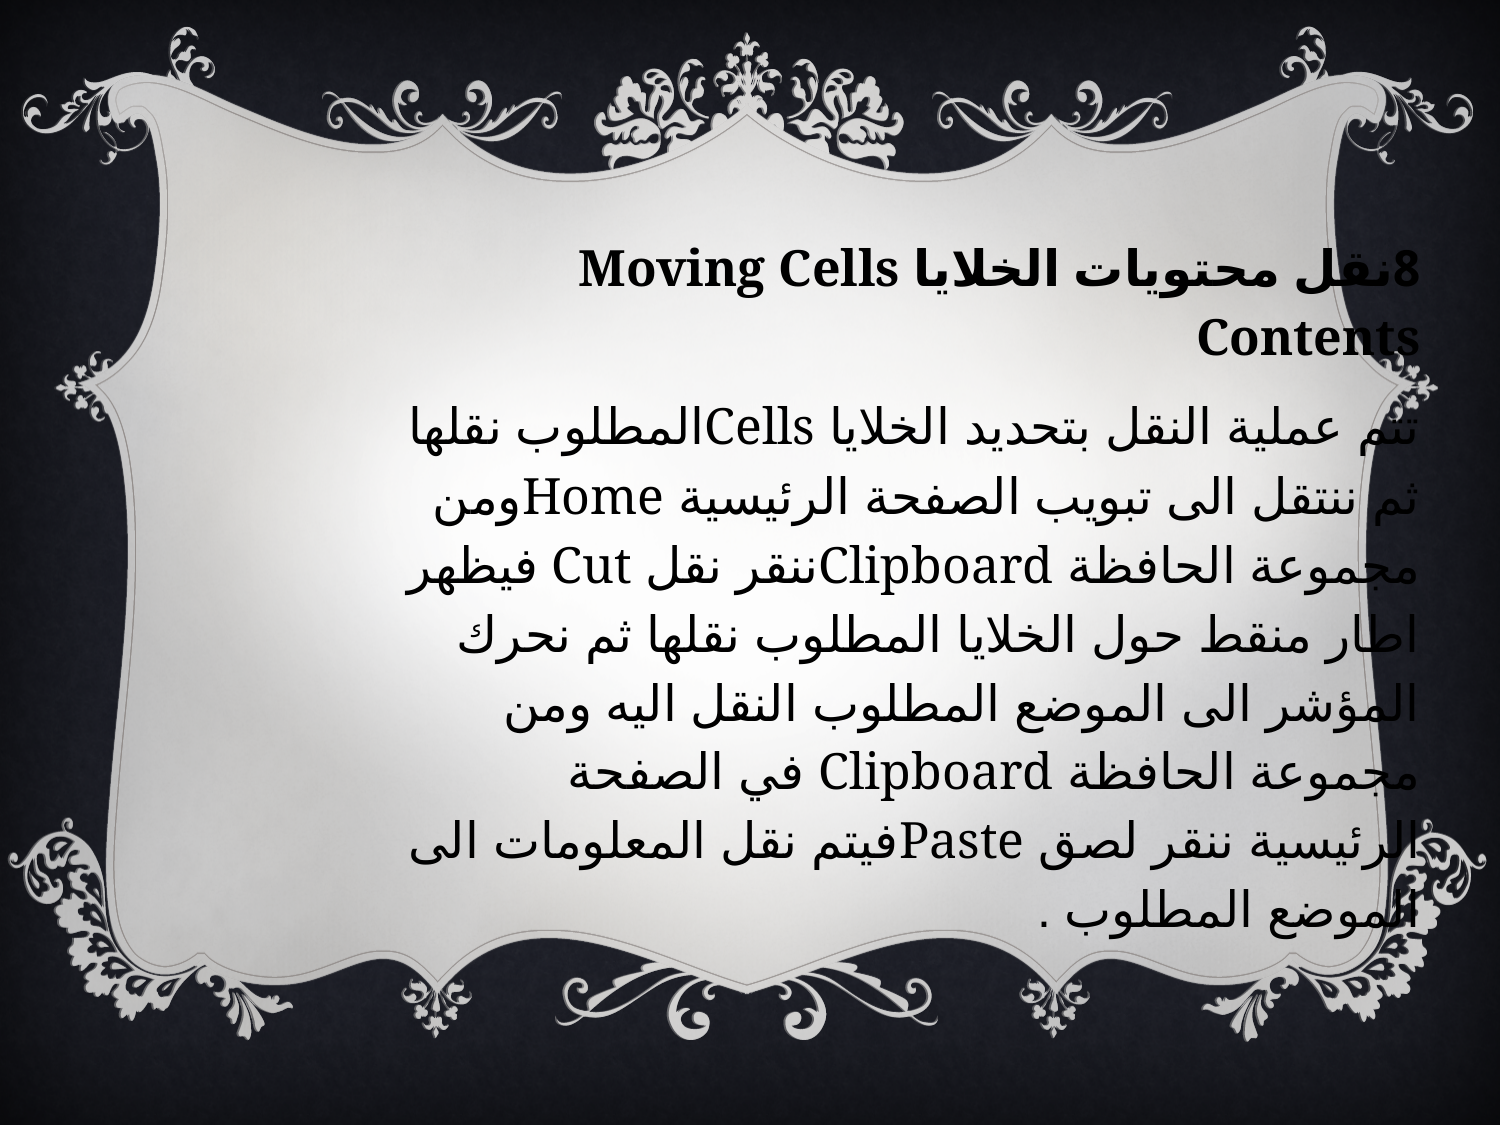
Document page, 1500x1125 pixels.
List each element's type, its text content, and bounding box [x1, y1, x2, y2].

picture [0, 0, 1500, 1125]
text_box 8نقل محتويات الخلايا Moving Cells Contents تتم عملية النقل بتحديد الخلايا Cellsالمطلوب نقلها ثم ننتقل الى تبويب الصفحة الرئيسية Homeومن مجموعة الحافظة Clipboardننقر نقل Cut فيظهر اطار منقط حول الخلايا المطلوب نقلها ثم نحرك المؤشر الى الموضع المطلوب النقل اليه ومن مجموعة الحافظة Clipboard في الصفحة الرئيسية ننقر لصق Pasteفيتم نقل المعلومات الى الموضع المطلوب . [375, 219, 1436, 946]
